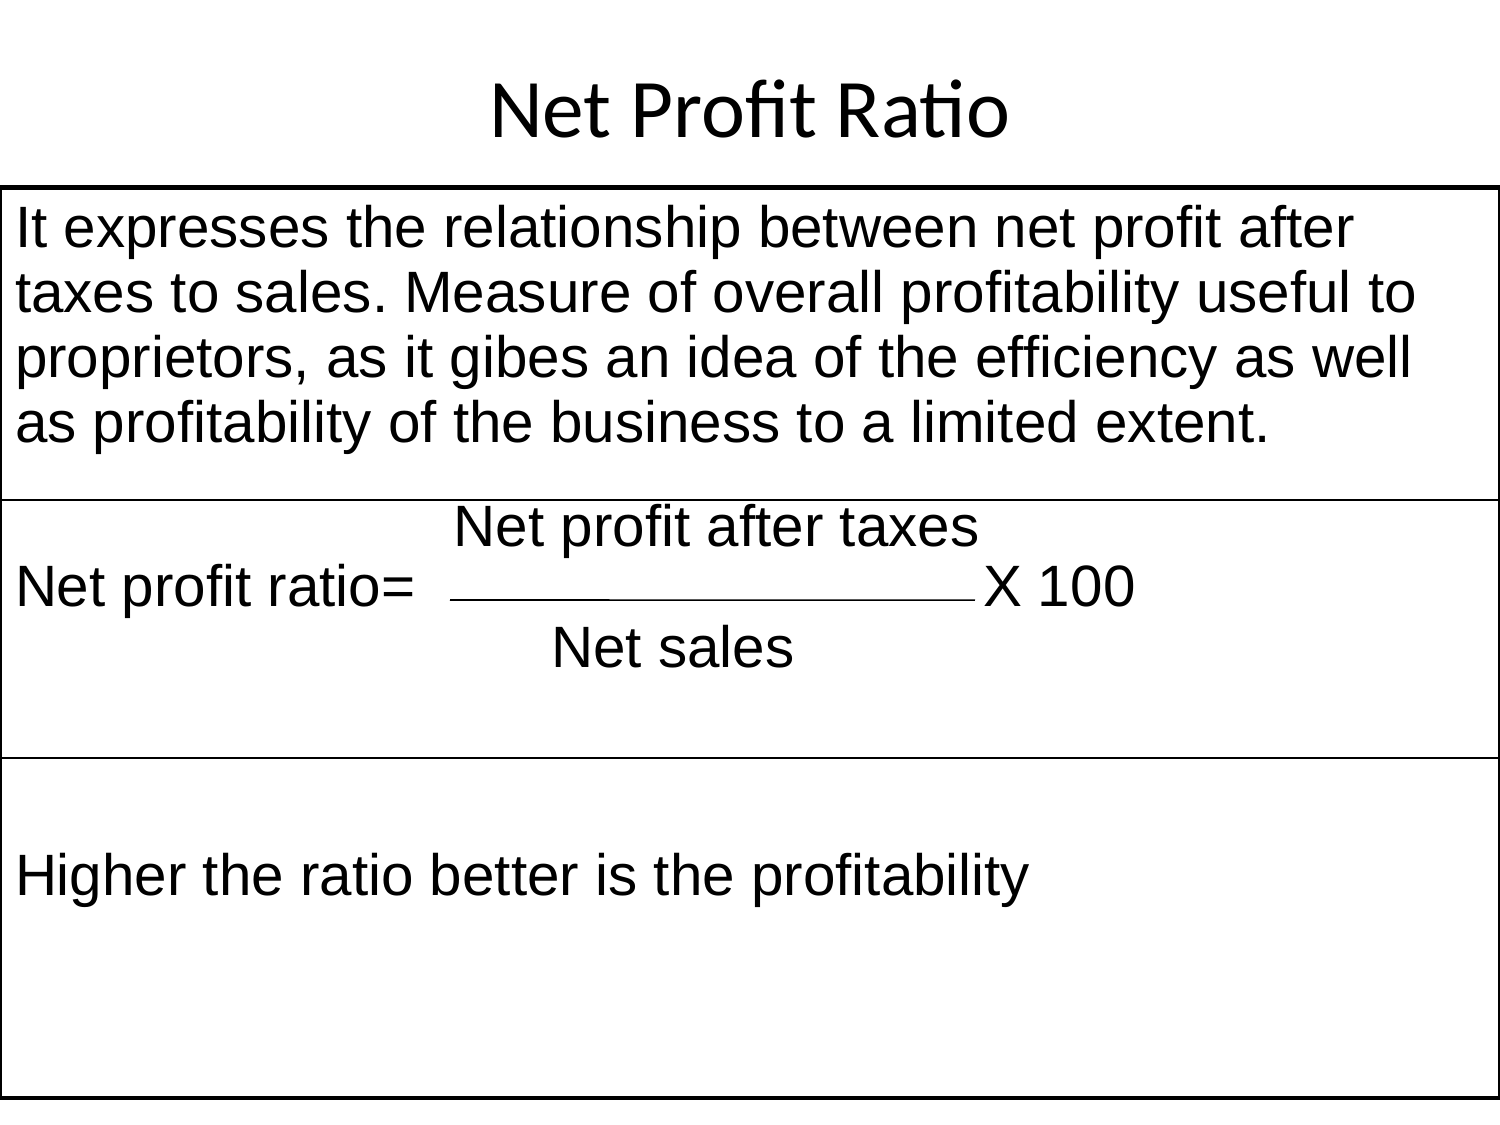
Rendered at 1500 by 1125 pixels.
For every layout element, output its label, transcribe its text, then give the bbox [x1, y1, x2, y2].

table_cell Higher the ratio better is the profitability [2, 759, 1498, 1096]
title Net Profit Ratio [75, 45, 1425, 163]
table_cell Net profit after taxes Net profit ratio= X 100 Net sales [2, 501, 1498, 757]
table_header It expresses the relationship between net profit after taxes to sales. Measure of overall profitability useful to proprietors, as it gibes an idea of the efficiency as well as profitability of the business to a limited extent. [2, 190, 1498, 499]
